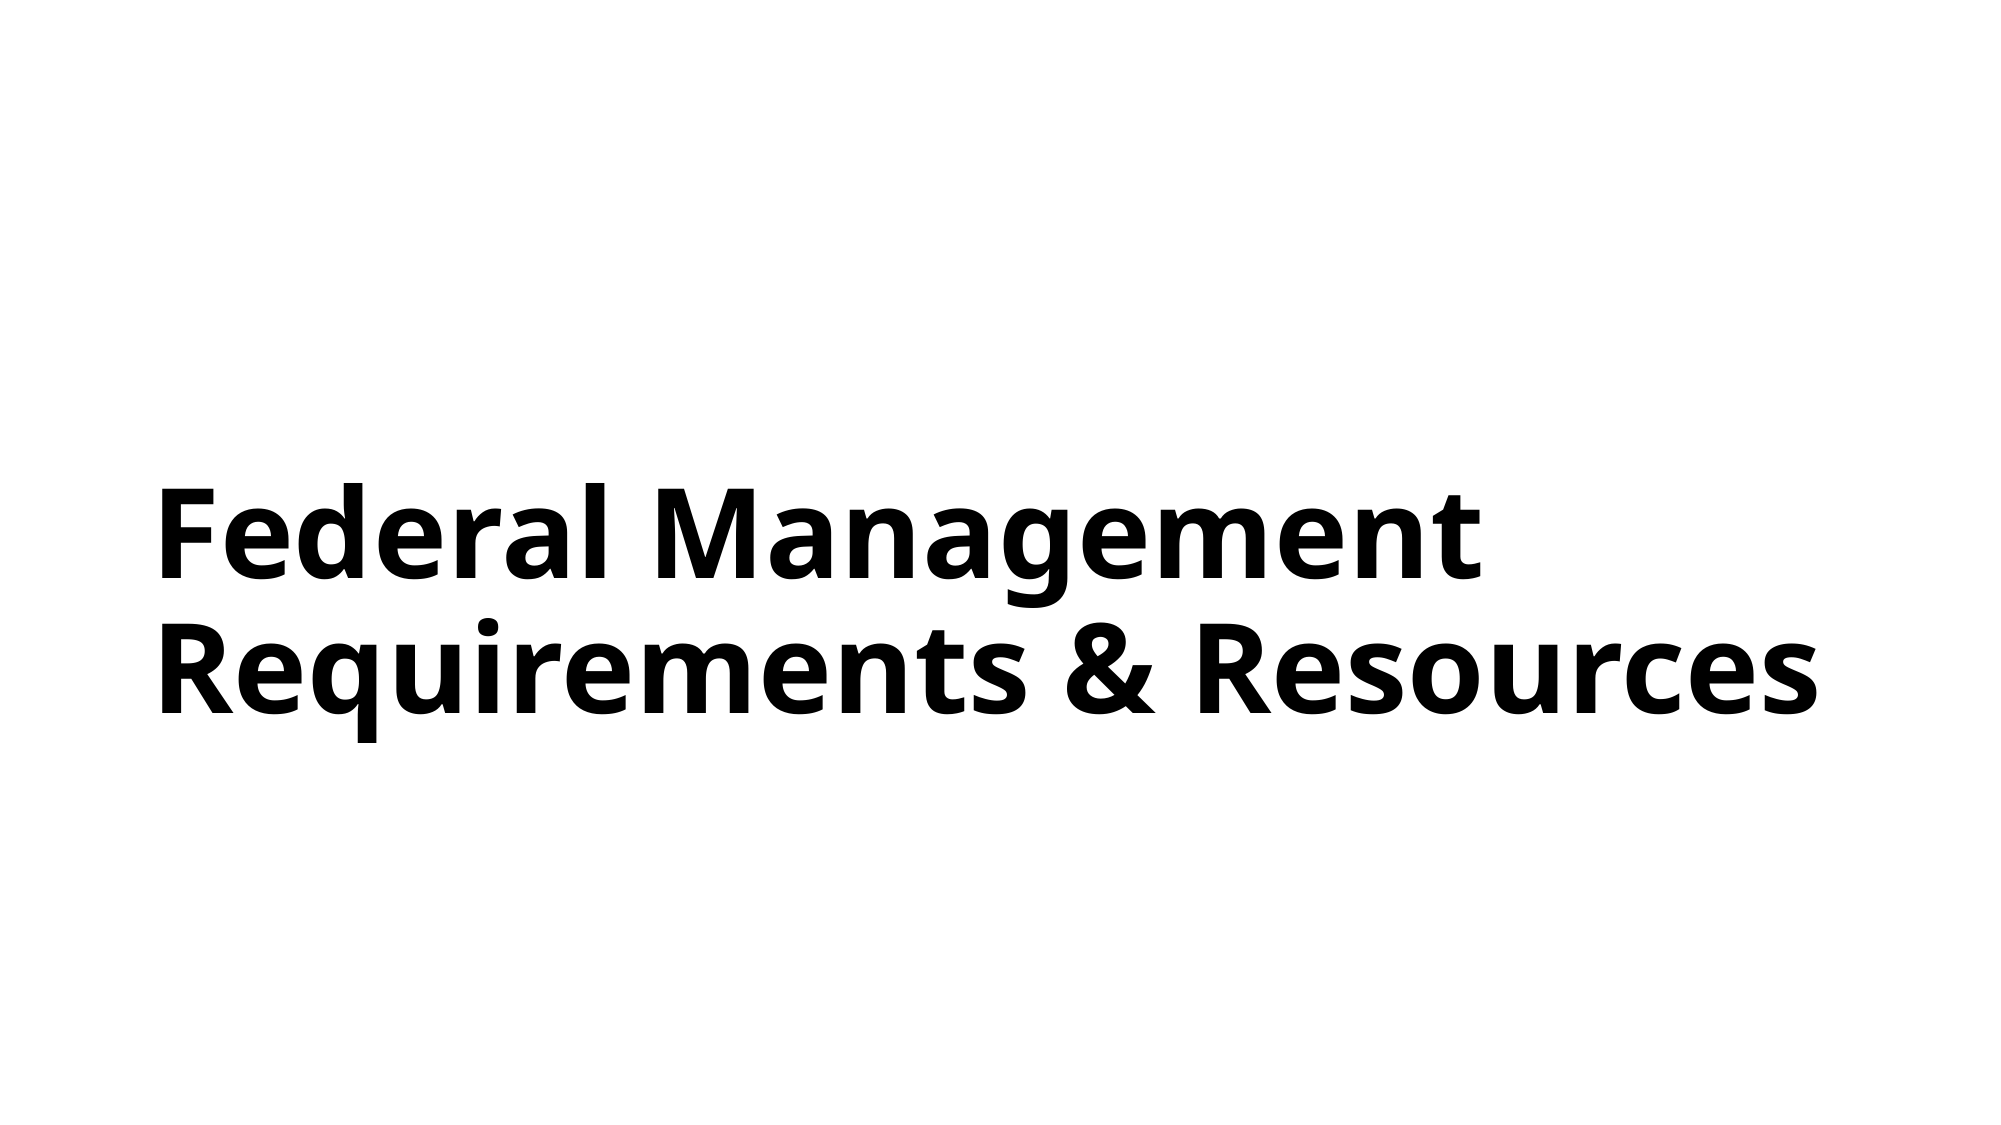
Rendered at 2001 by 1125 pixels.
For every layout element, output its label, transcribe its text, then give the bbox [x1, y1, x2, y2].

title Federal Management Requirements & Resources [136, 280, 1862, 749]
